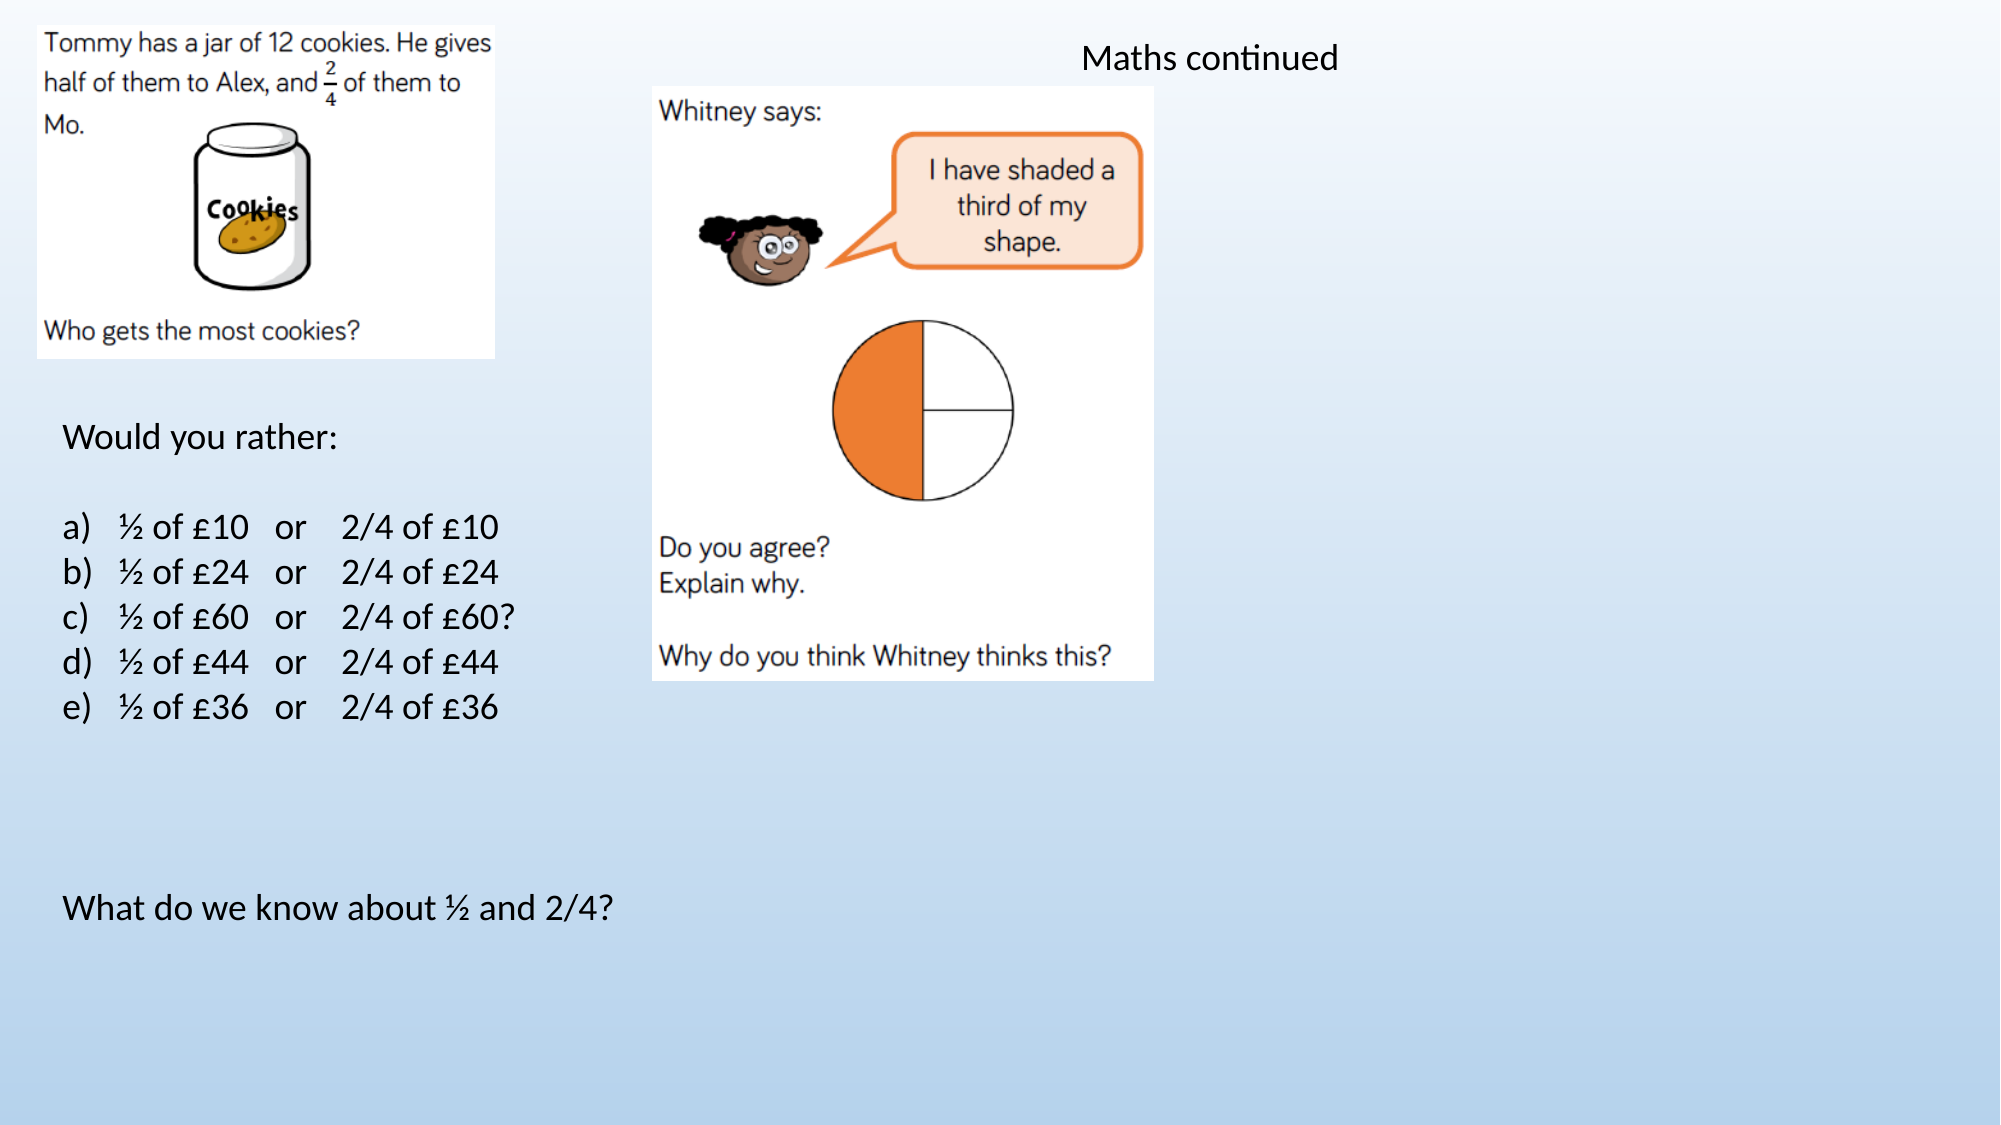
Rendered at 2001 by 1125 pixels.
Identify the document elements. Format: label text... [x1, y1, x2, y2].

picture [37, 25, 495, 359]
picture [652, 86, 1154, 681]
text_box Would you rather: ½ of £10 or 2/4 of £10 ½ of £24 or 2/4 of £24 ½ of £60 or 2/4 of £60? ½ of £44 or 2/4 of £44 ½ of £36 or 2/4 of £36 [47, 404, 820, 825]
text_box Maths continued [1066, 25, 1664, 86]
text_box What do we know about ½ and 2/4? [47, 875, 800, 935]
